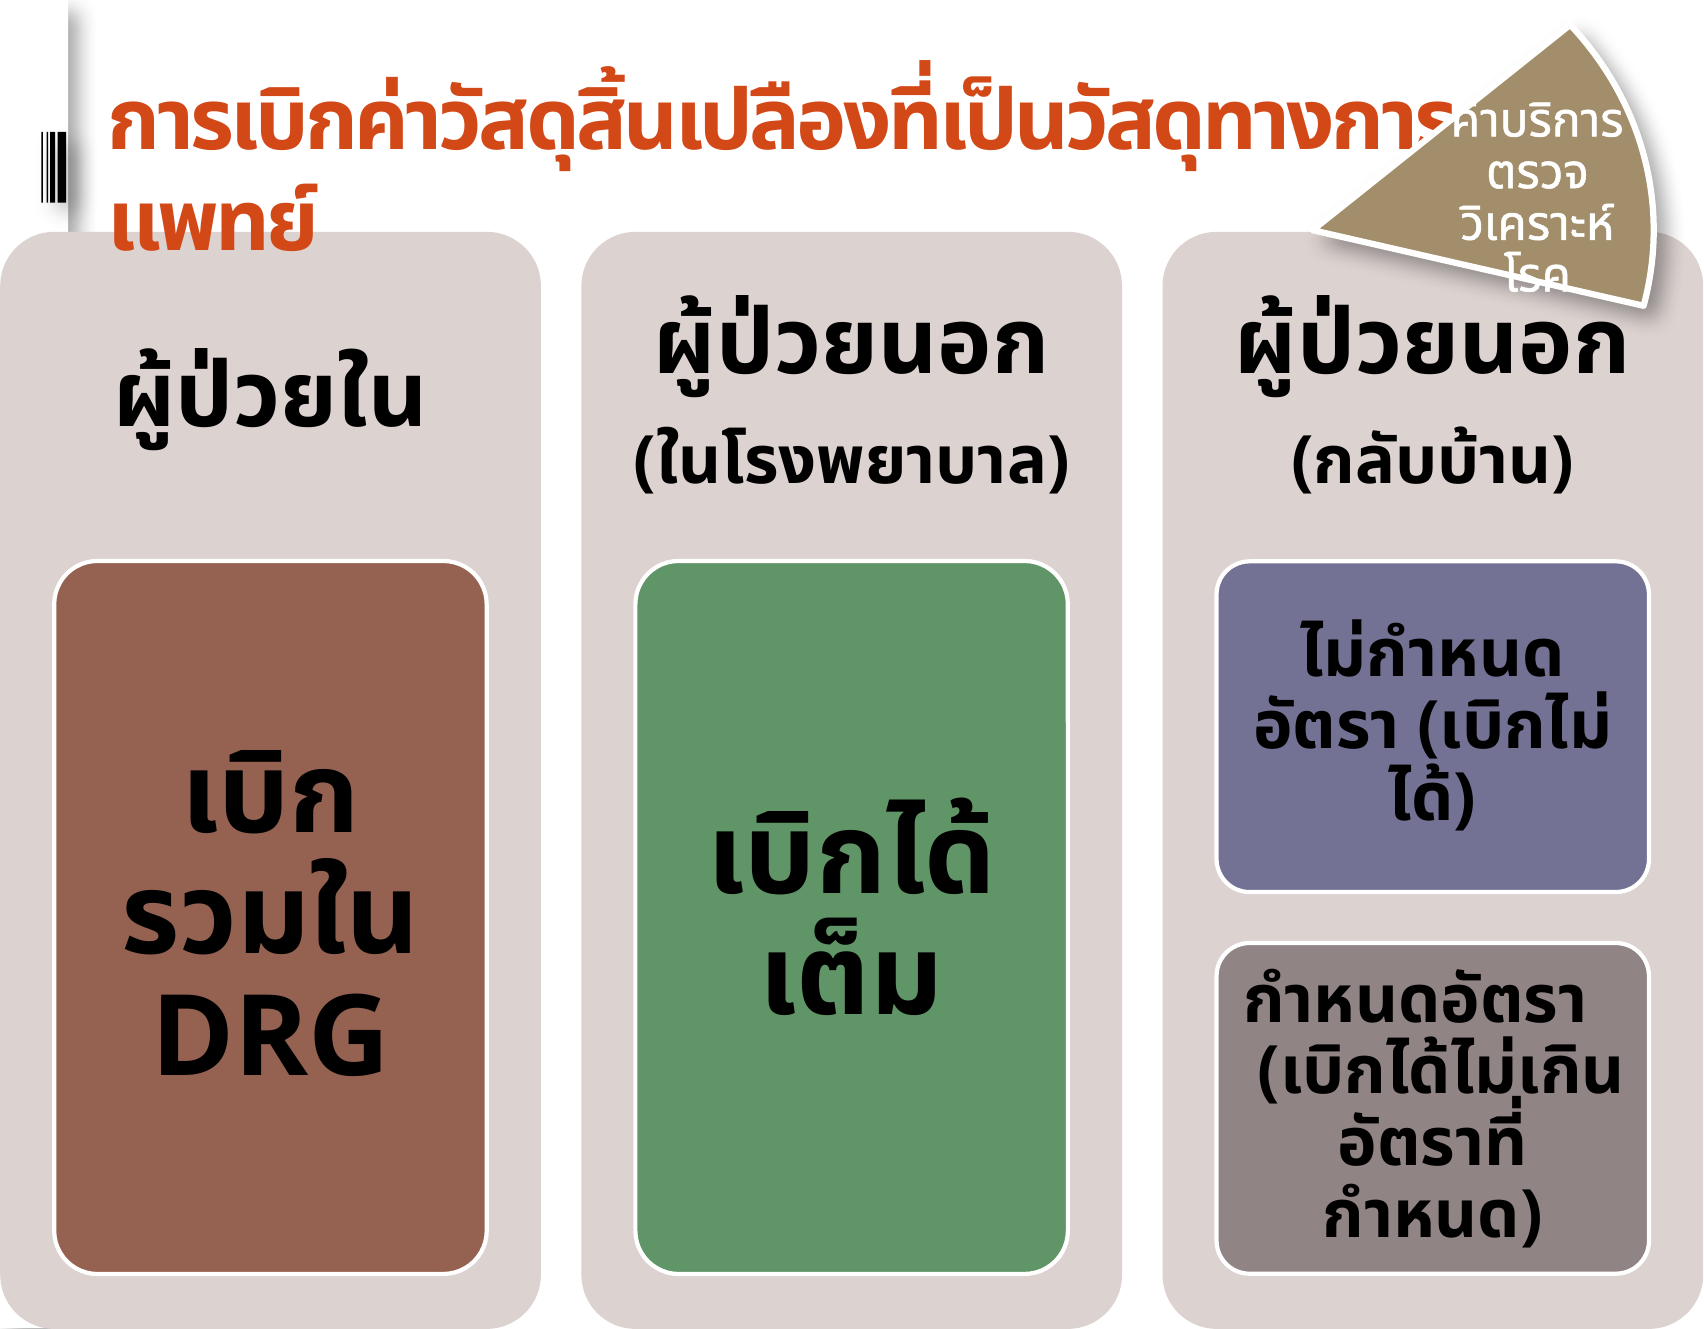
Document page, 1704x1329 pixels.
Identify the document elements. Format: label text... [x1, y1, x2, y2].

title การเบิกค่าวัสดุสิ้นเปลืองที่เป็นวัสดุทางการแพทย์ [90, 55, 971, 231]
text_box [0, 231, 1704, 1329]
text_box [971, 0, 1654, 544]
